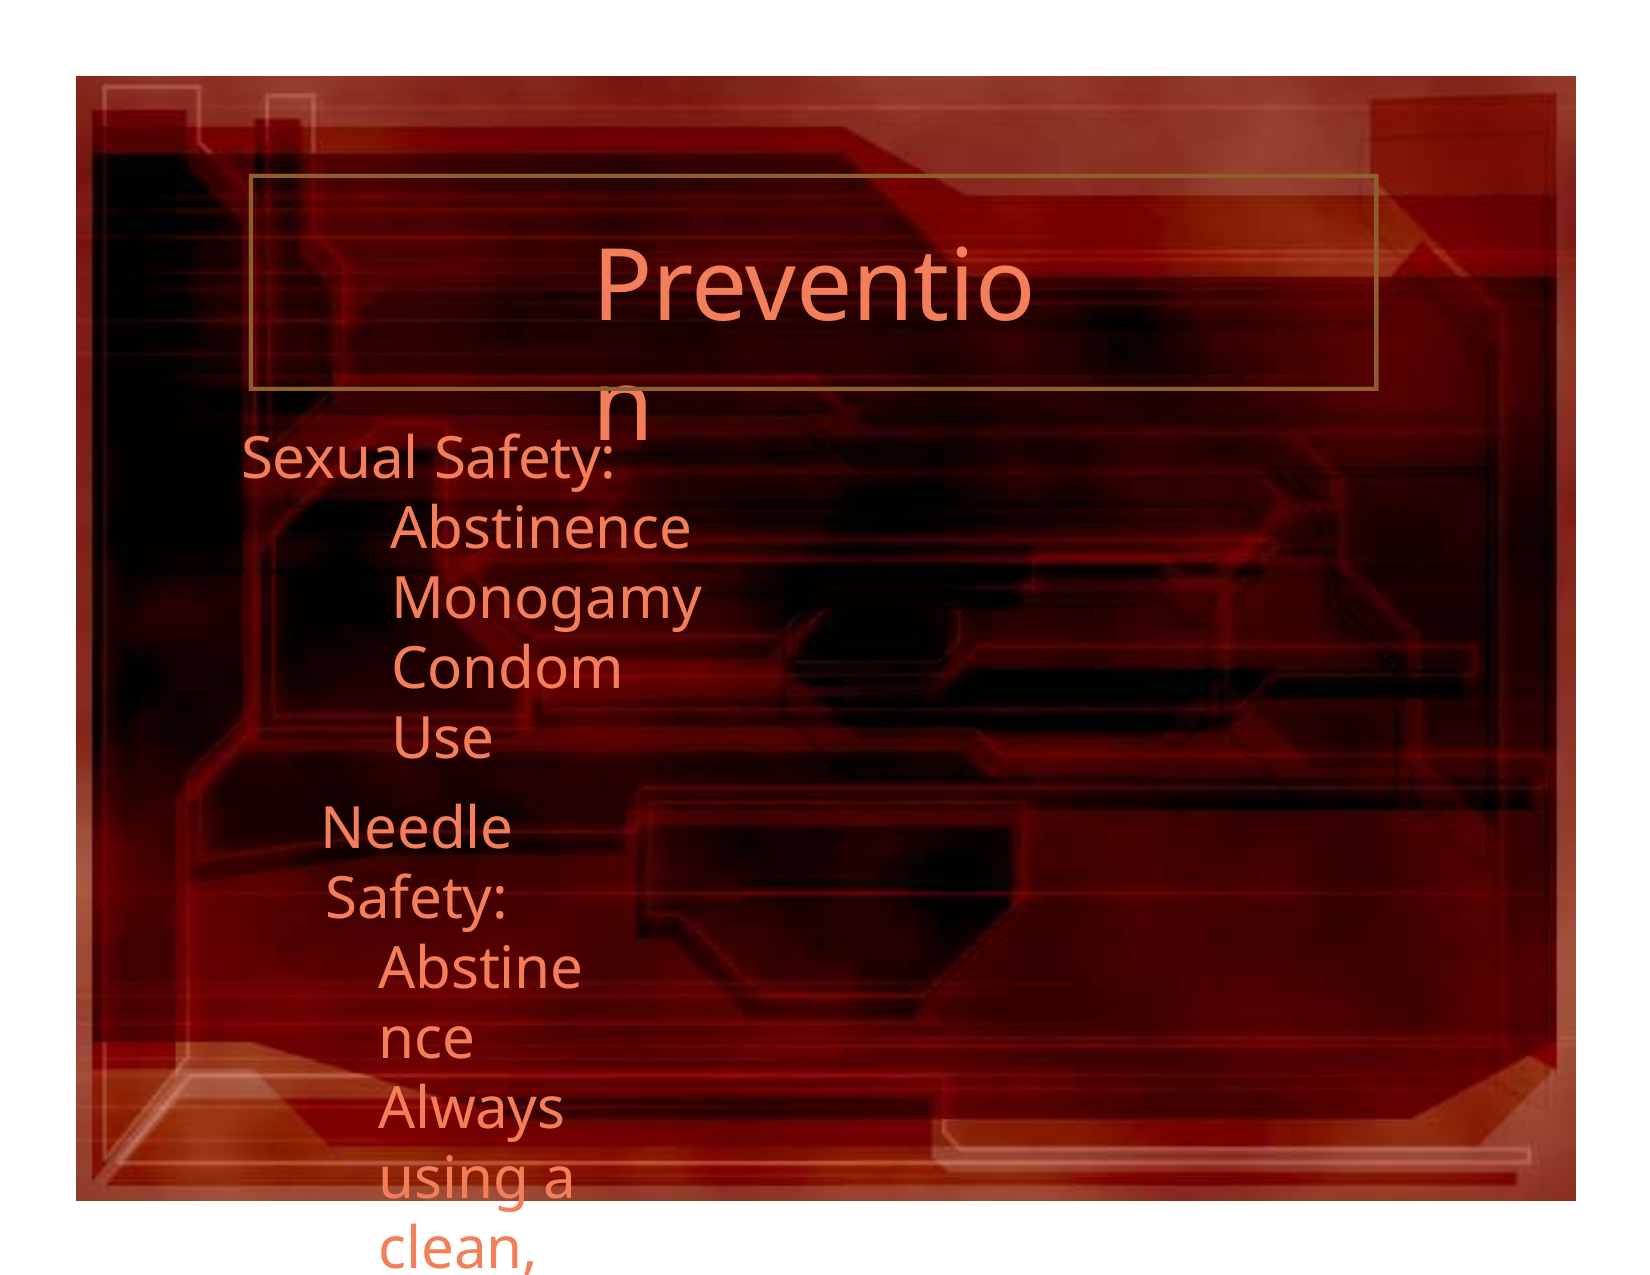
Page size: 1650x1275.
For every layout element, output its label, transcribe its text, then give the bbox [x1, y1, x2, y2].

text_box [248, 173, 1379, 391]
title Prevention [590, 218, 1062, 386]
text_box [76, 76, 1576, 1201]
text_box Sexual Safety: Abstinence Monogamy Condom Use Needle Safety: Abstinence Always using a clean, sterile syringe. Occupational Safety: UNIVERSAL PRECAUTIONS Post-exposure Prophylaxis (PEP) [226, 418, 1325, 1275]
title Prevention [590, 391, 1062, 418]
